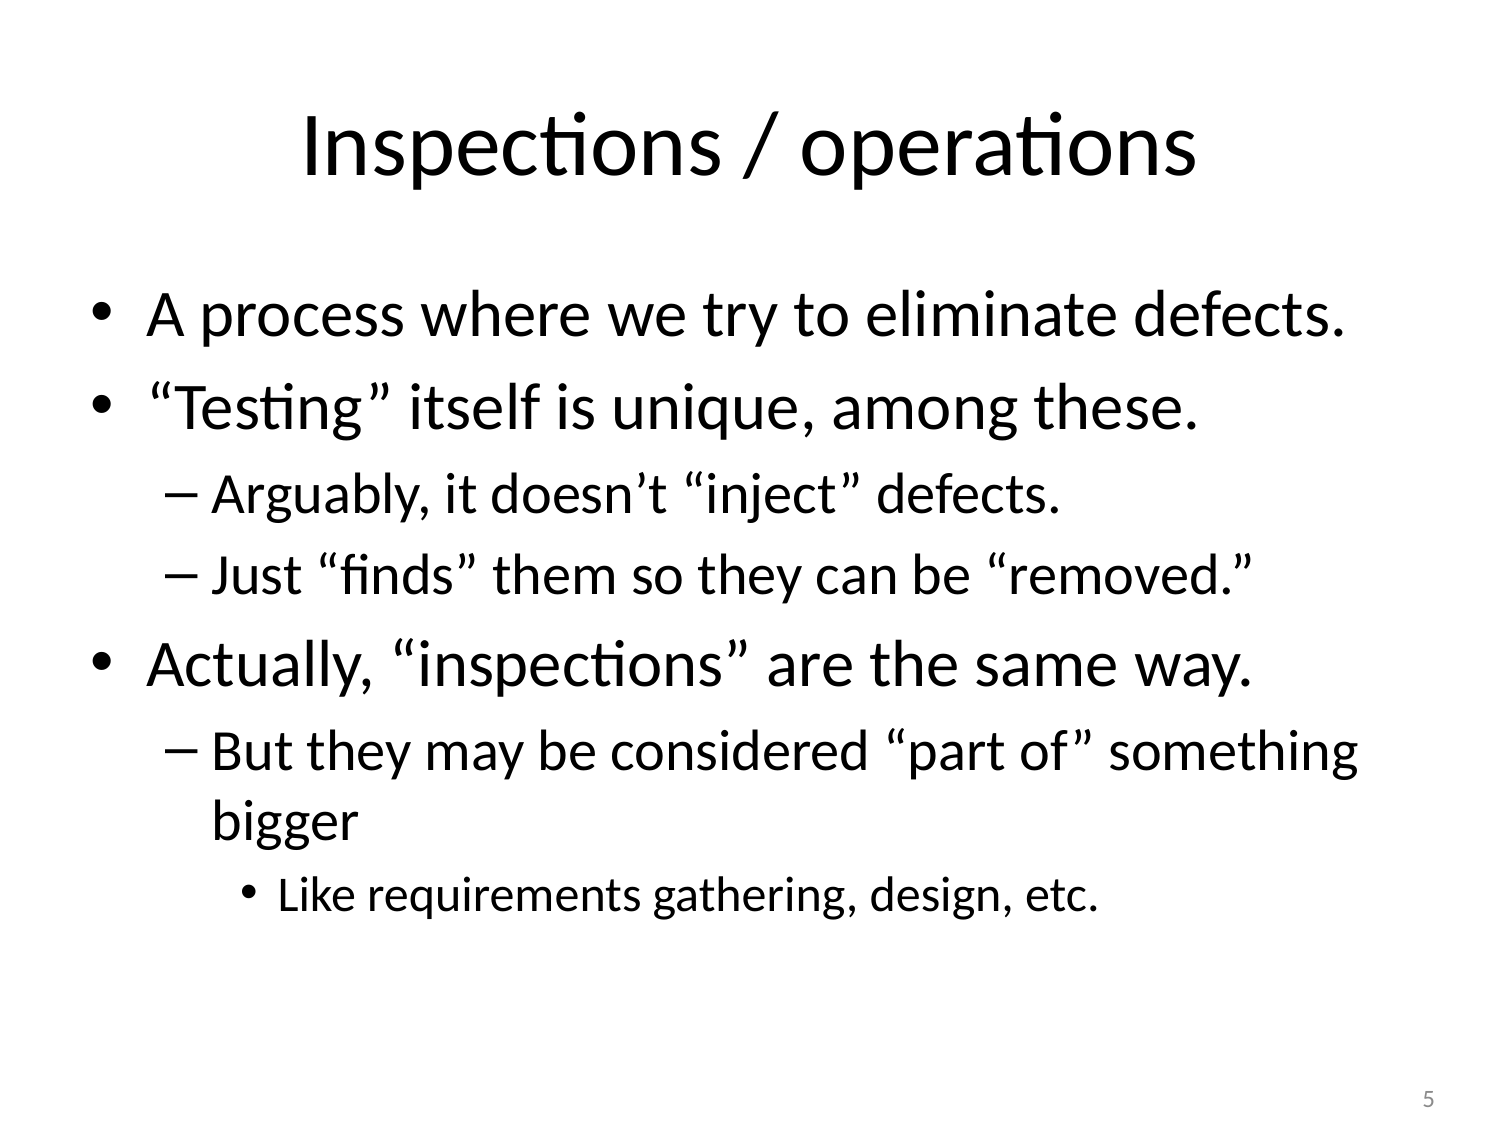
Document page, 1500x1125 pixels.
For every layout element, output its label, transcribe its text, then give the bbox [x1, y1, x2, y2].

title Inspections / operations [75, 45, 1425, 233]
list A process where we try to eliminate defects. “Testing” itself is unique, among these. Arguably, it doesn’t “inject” defects. Just “finds” them so they can be “removed.” Actually, “inspections” are the same way. But they may be considered “part of” something bigger Like requirements gathering, design, etc. [75, 262, 1425, 1005]
